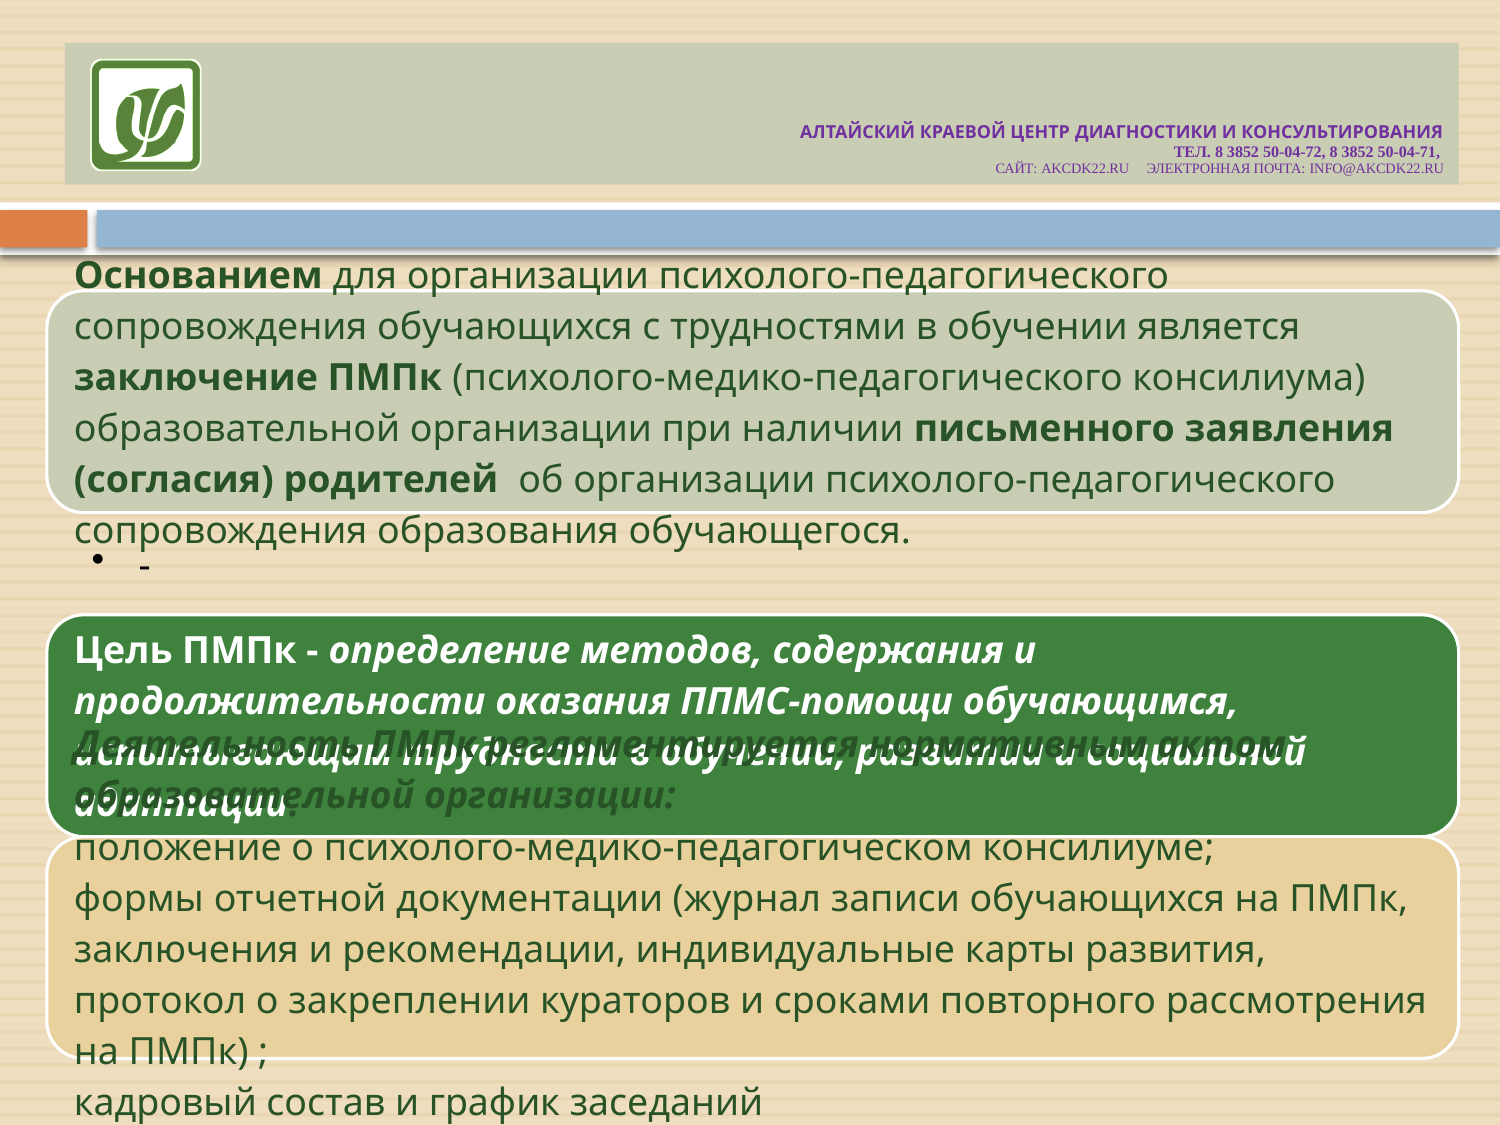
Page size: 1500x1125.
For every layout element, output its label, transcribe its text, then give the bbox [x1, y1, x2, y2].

title Алтайский краевой центр диагностики и консультирования Тел. 8 3852 50-04-72, 8 3852 50-04-71, сайт: akcdk22.ru электронная почта: info@akcdk22.ru [64, 42, 1459, 185]
picture [88, 54, 206, 174]
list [46, 290, 1459, 1059]
